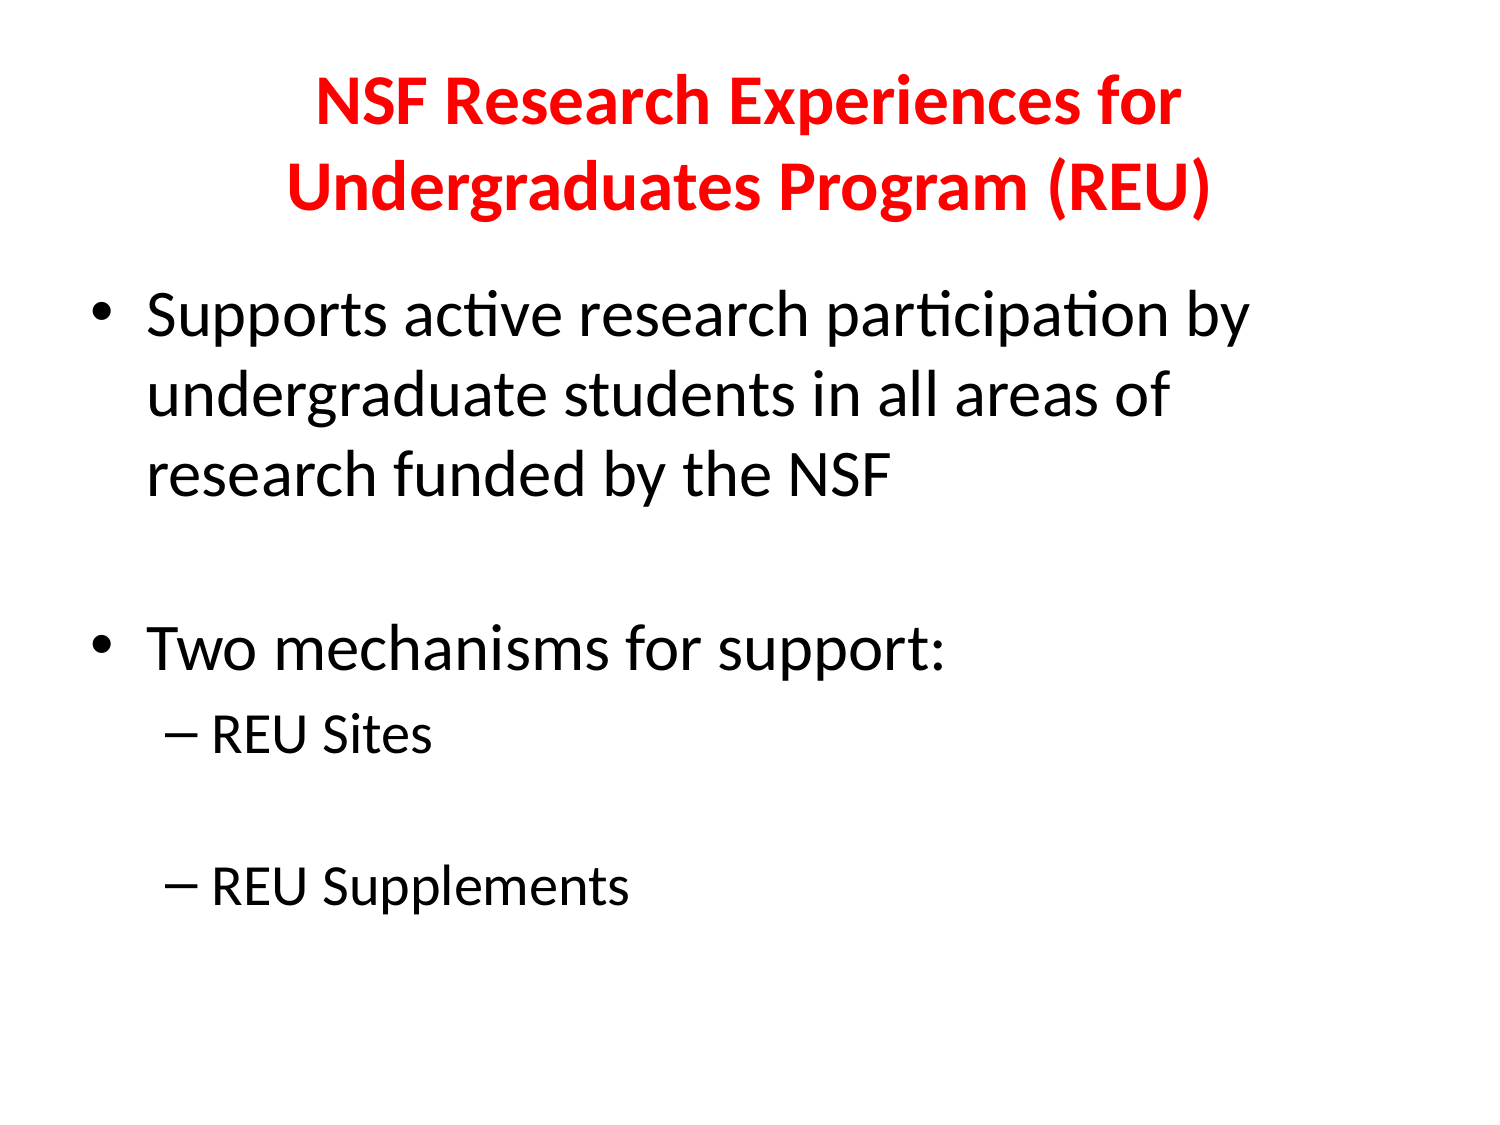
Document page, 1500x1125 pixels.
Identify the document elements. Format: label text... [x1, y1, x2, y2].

title NSF Research Experiences for Undergraduates Program (REU) [75, 45, 1425, 233]
list Supports active research participation by undergraduate students in all areas of research funded by the NSF Two mechanisms for support: REU Sites REU Supplements [75, 262, 1425, 1005]
